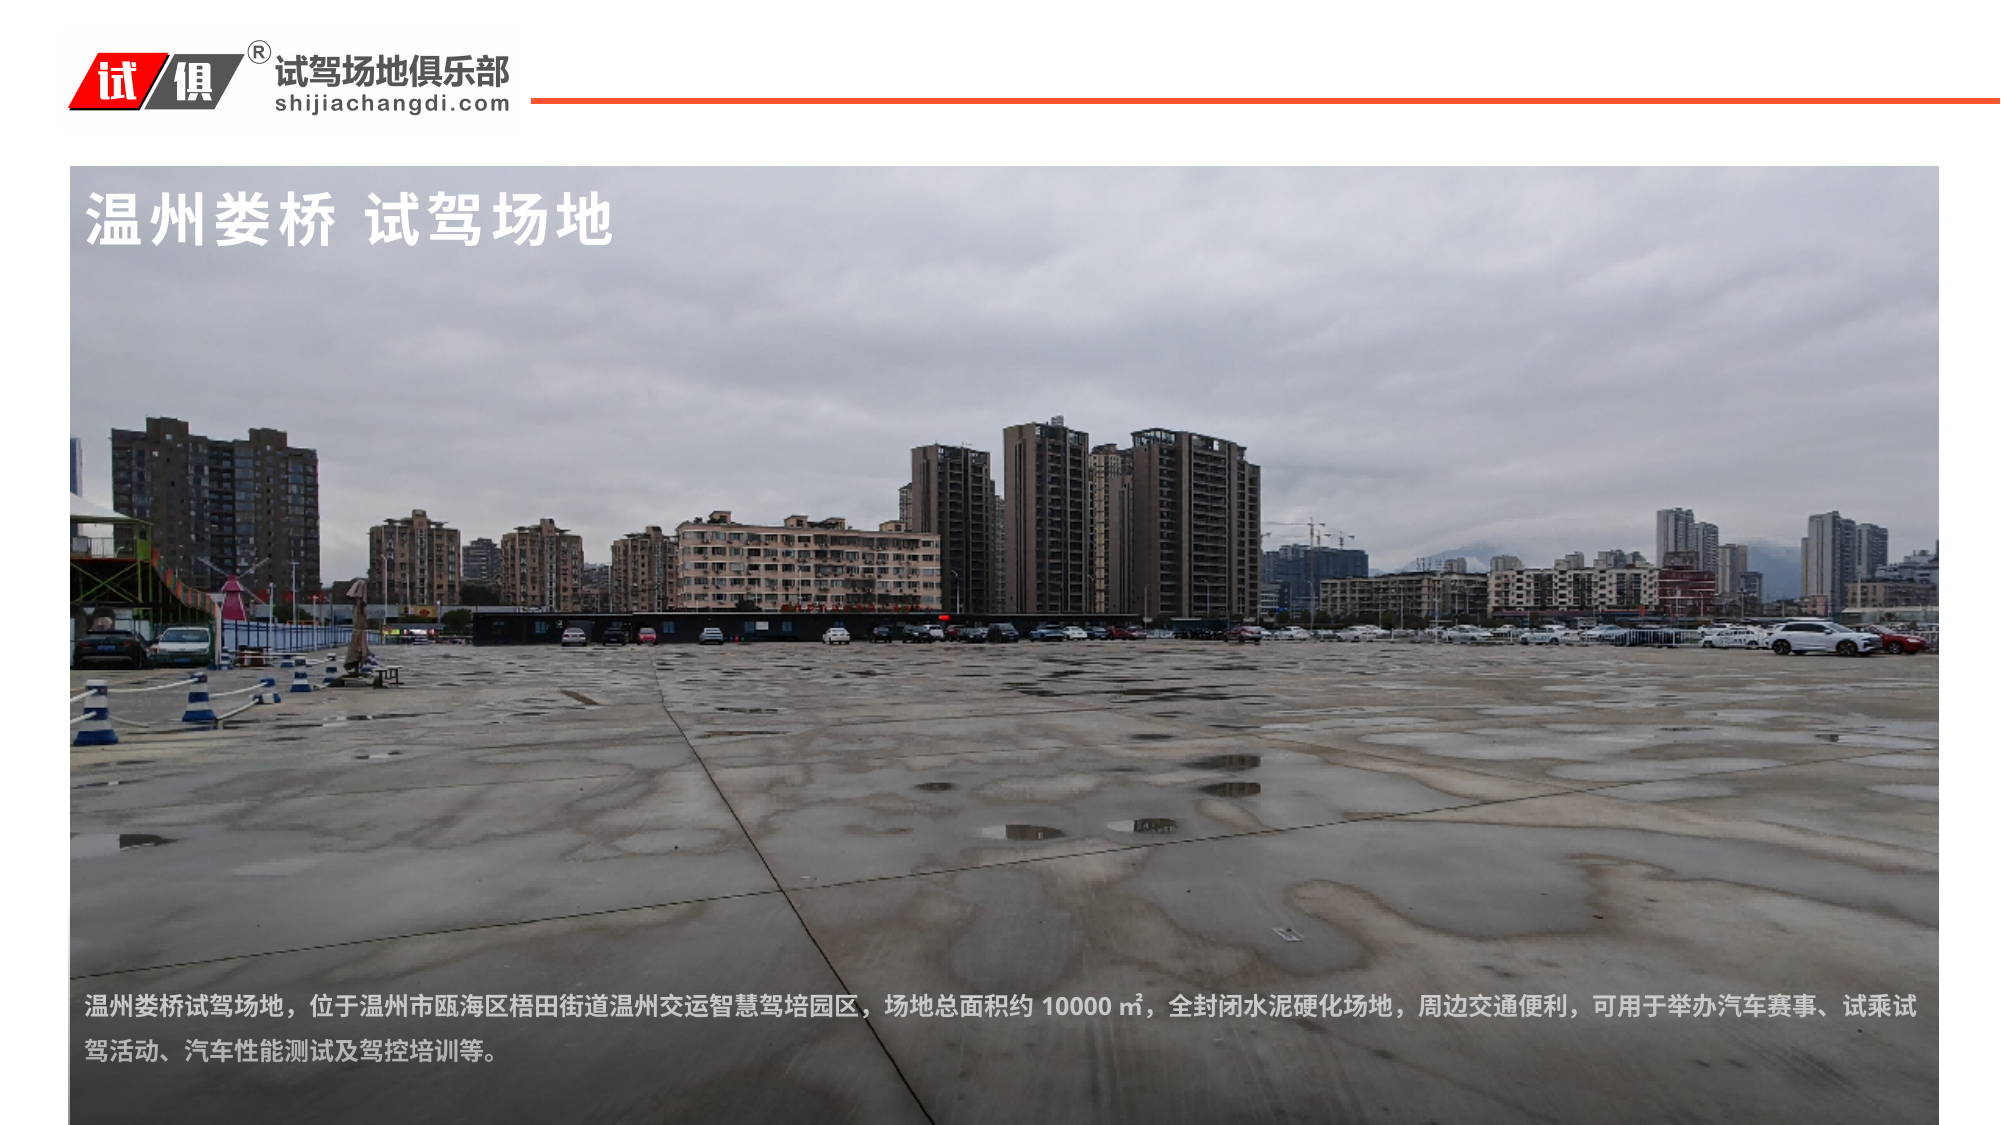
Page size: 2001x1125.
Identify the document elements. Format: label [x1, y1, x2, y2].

picture [70, 166, 1939, 1125]
picture [53, 26, 531, 134]
